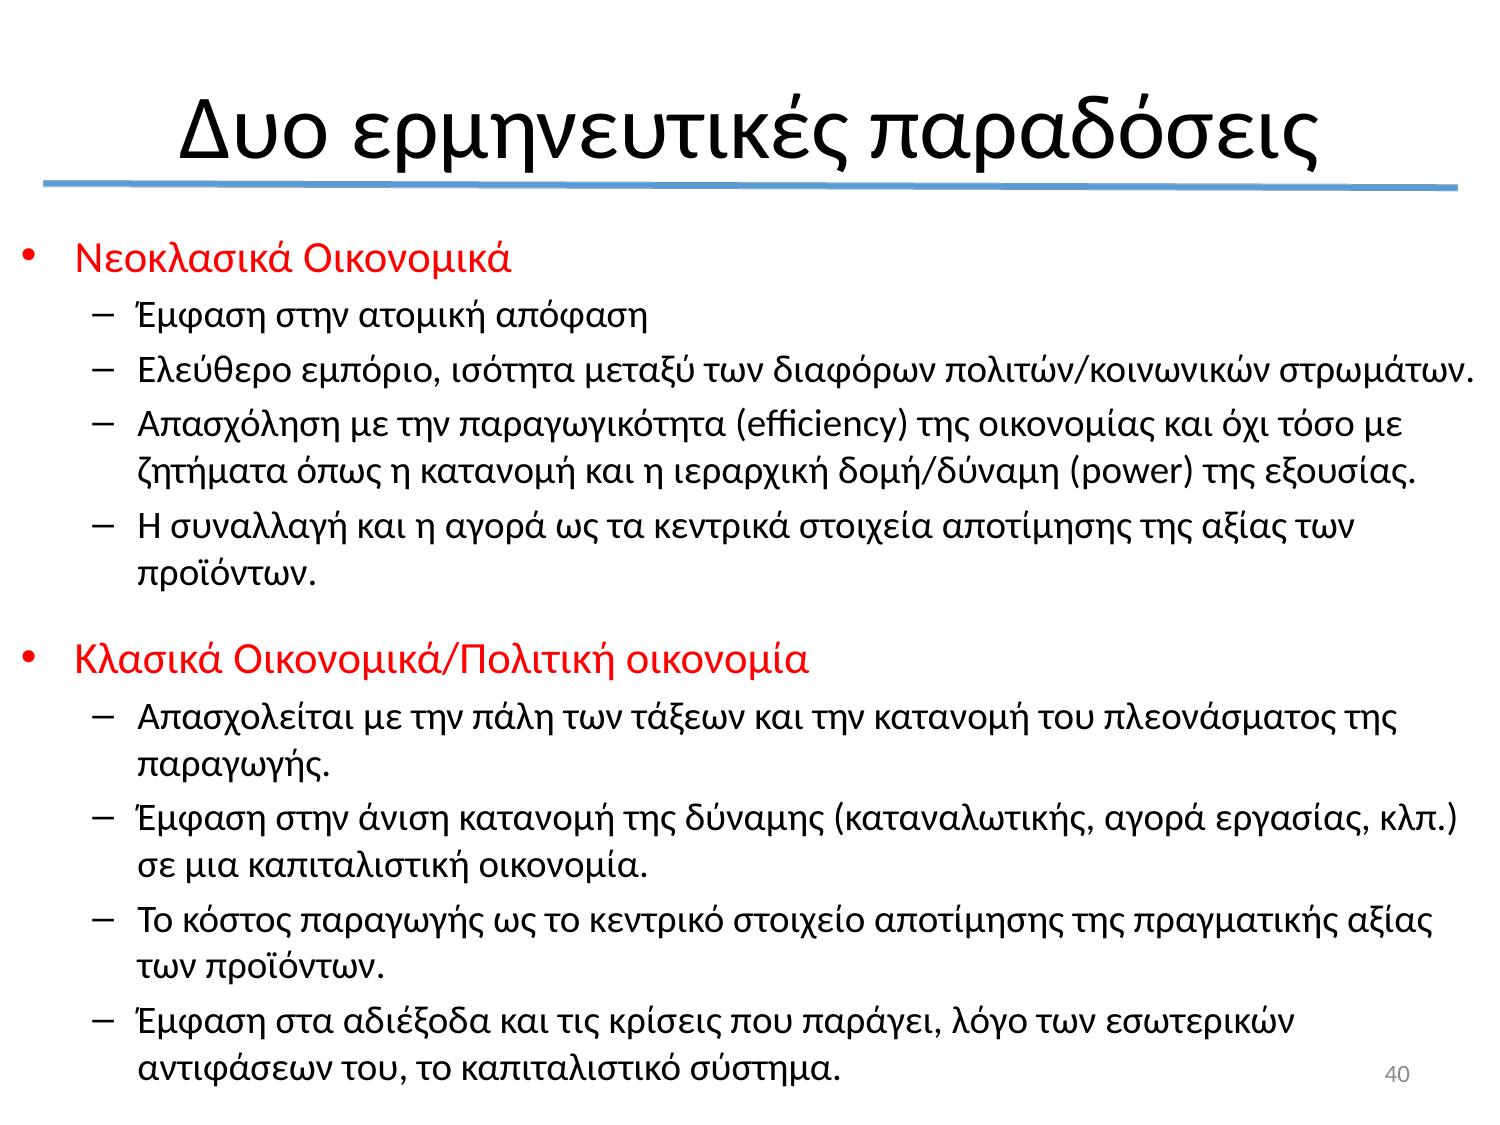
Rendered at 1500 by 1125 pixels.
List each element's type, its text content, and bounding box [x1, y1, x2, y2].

title Δυο ερμηνευτικές παραδόσεις [75, 45, 1425, 178]
picture [42, 180, 1458, 192]
list Νεοκλασικά Οικονομικά Έμφαση στην ατομική απόφαση Ελεύθερο εμπόριο, ισότητα μεταξύ των διαφόρων πολιτών/κοινωνικών στρωμάτων. Απασχόληση με την παραγωγικότητα (efficiency) της οικονομίας και όχι τόσο με ζητήματα όπως η κατανομή και η ιεραρχική δομή/δύναμη (power) της εξουσίας. Η συναλλαγή και η αγορά ως τα κεντρικά στοιχεία αποτίμησης της αξίας των προϊόντων. Κλασικά Οικονομικά/Πολιτική οικονομία Απασχολείται με την πάλη των τάξεων και την κατανομή του πλεονάσματος της παραγωγής. Έμφαση στην άνιση κατανομή της δύναμης (καταναλωτικής, αγορά εργασίας, κλπ.) σε μια καπιταλιστική οικονομία. Το κόστος παραγωγής ως το κεντρικό στοιχείο αποτίμησης της πραγματικής αξίας των προϊόντων. Έμφαση στα αδιέξοδα και τις κρίσεις που παράγει, λόγο των εσωτερικών αντιφάσεων του, το καπιταλιστικό σύστημα. [5, 219, 1495, 1125]
slide_number 40 [1074, 1042, 1425, 1103]
